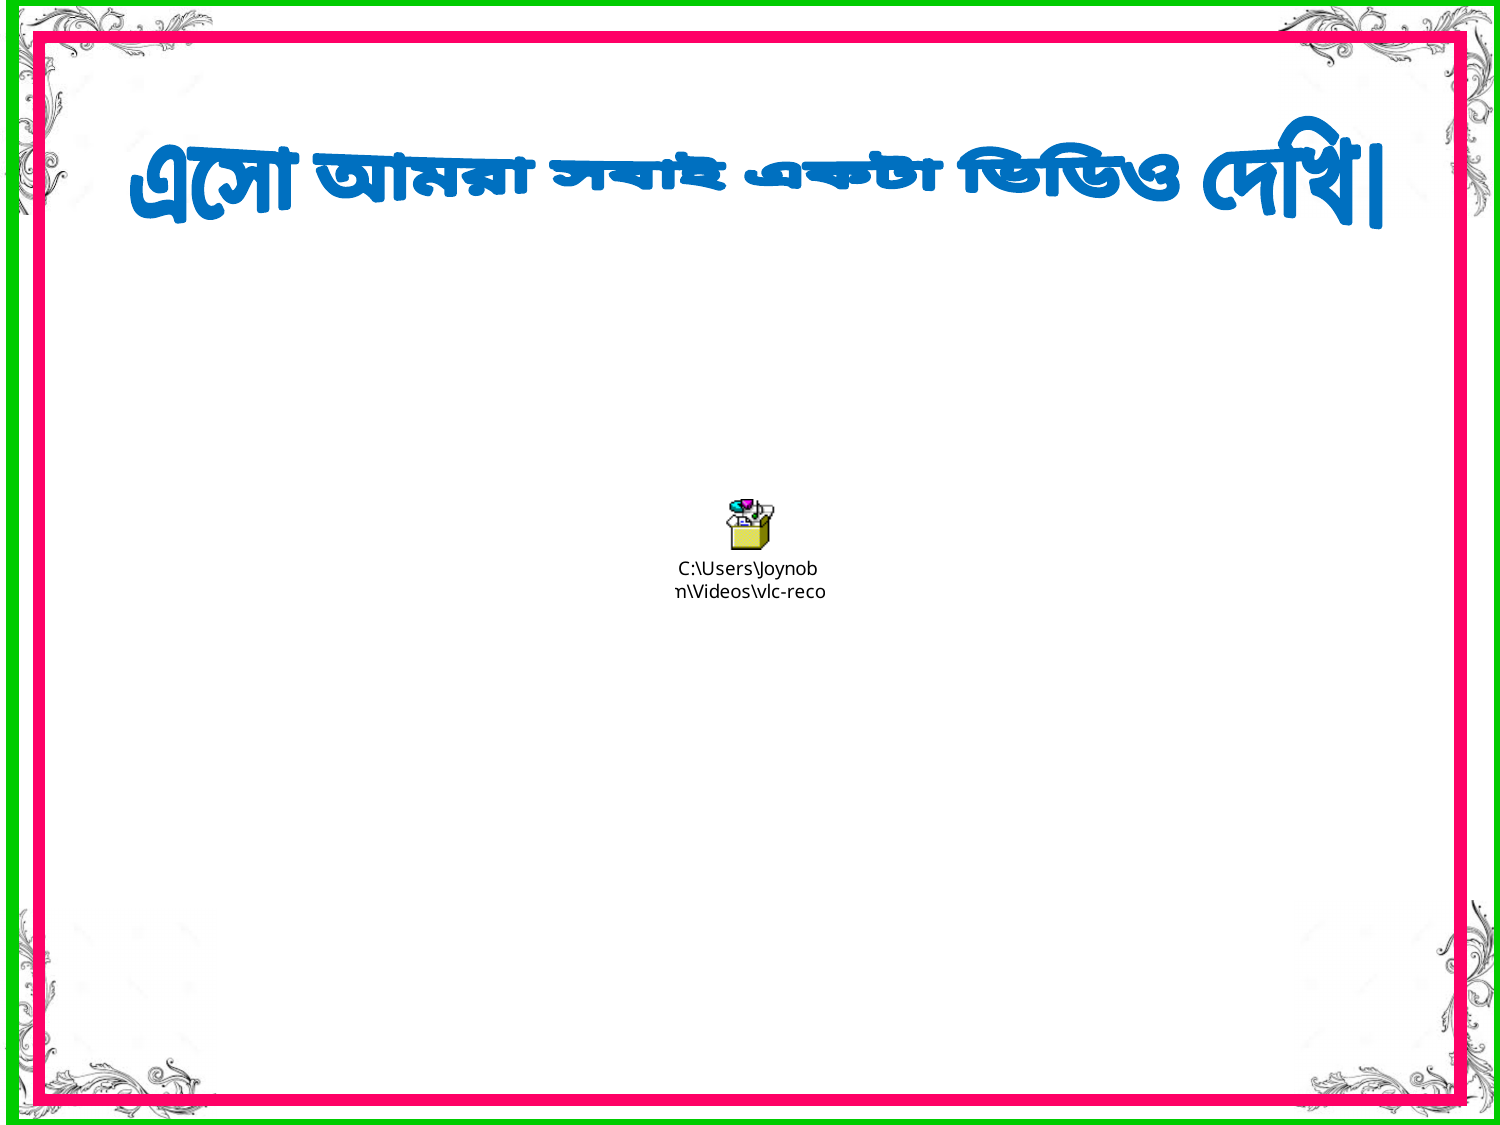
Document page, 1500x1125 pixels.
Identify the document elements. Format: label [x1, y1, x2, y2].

picture [1, 908, 6, 1125]
picture [0, 0, 6, 215]
text_box [12, 0, 1500, 1125]
